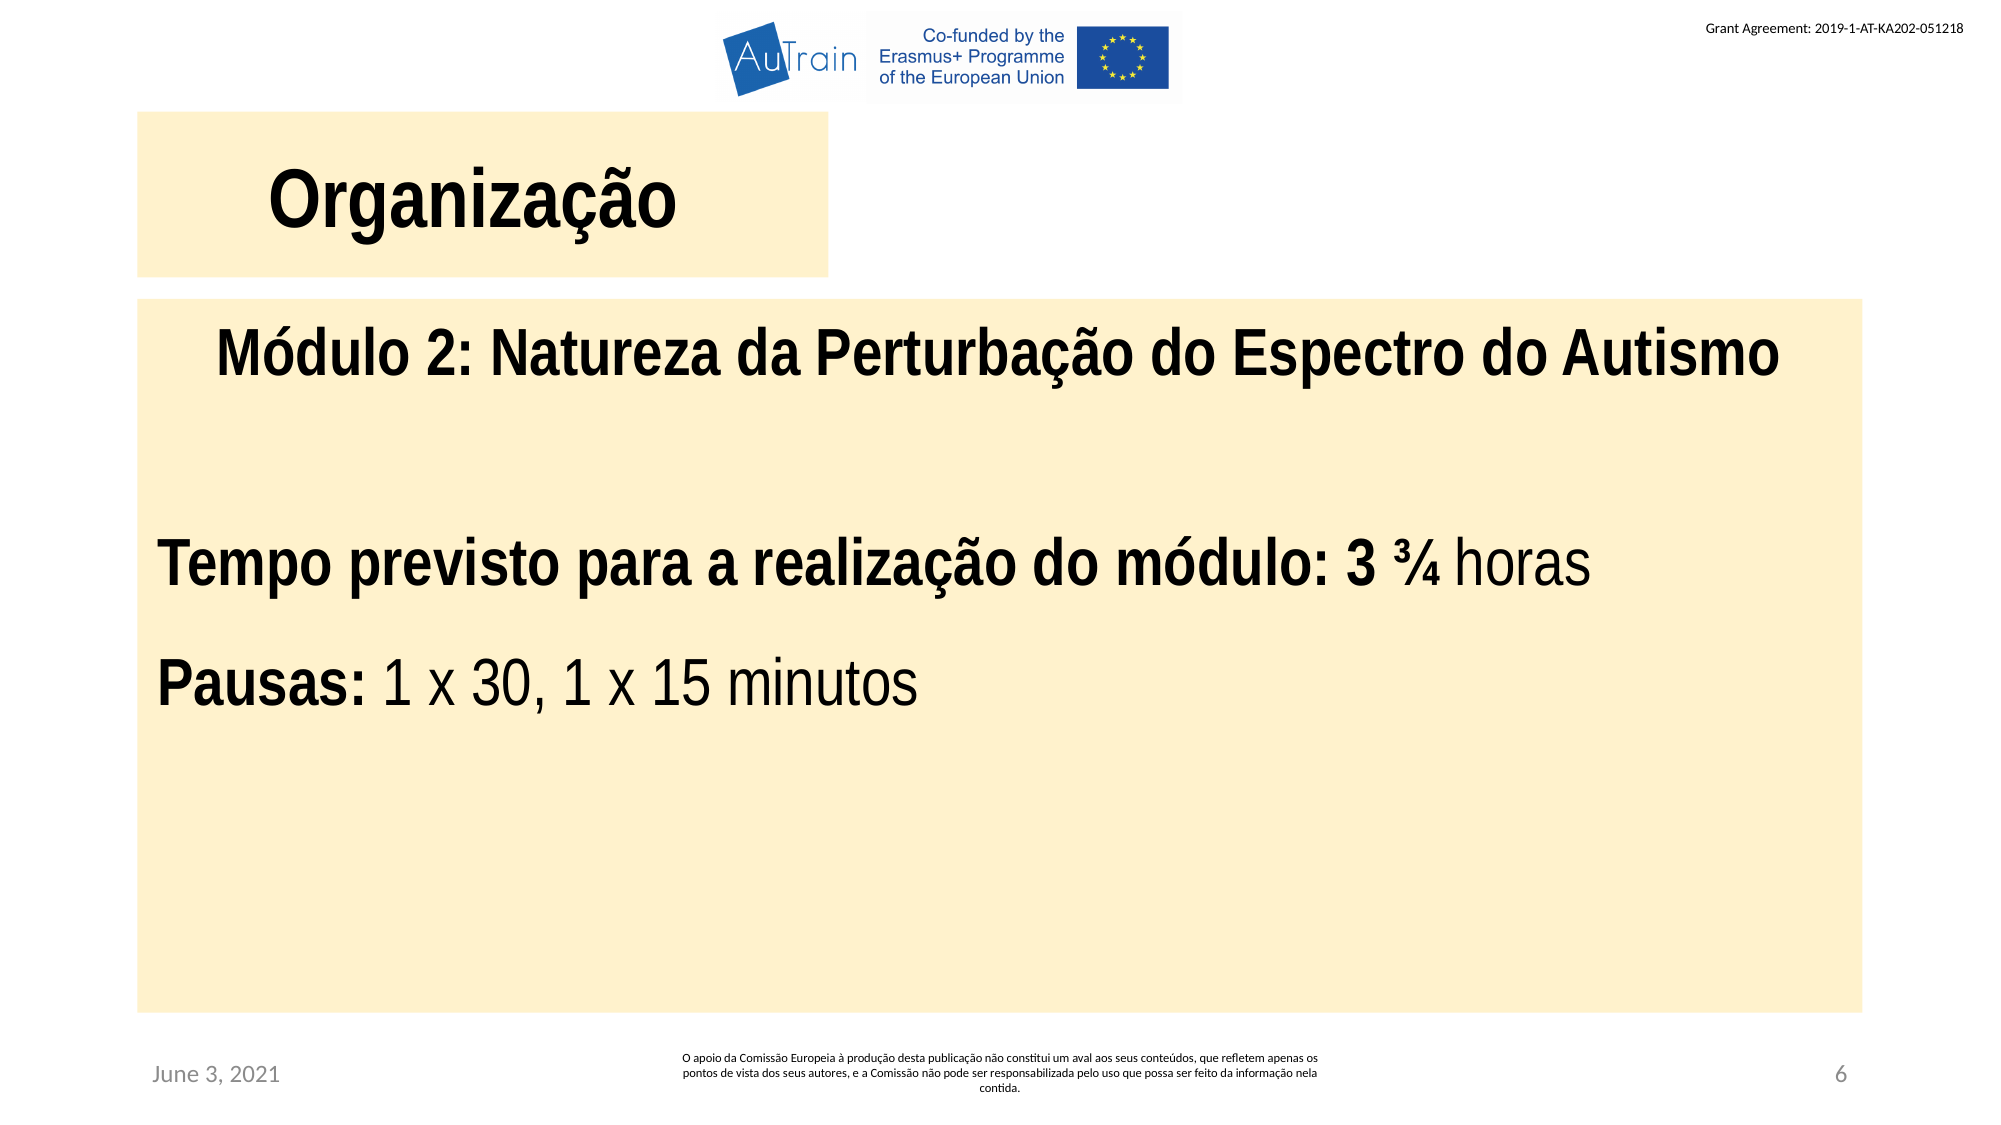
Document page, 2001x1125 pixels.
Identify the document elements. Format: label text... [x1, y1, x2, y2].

text_box Módulo 2: Natureza da Perturbação do Espectro do Autismo Tempo previsto para a realização do módulo: 3 ¾ horas Pausas: 1 x 30, 1 x 15 minutos [137, 298, 1863, 1013]
text_box Organização [137, 111, 829, 278]
slide_number 6 [1412, 1042, 1863, 1103]
picture [715, 11, 1183, 104]
footer O apoio da Comissão Europeia à produção desta publicação não constitui um aval aos seus conteúdos, que refletem apenas os pontos de vista dos seus autores, e a Comissão não pode ser responsabilizada pelo uso que possa ser feito da informação nela contida. [662, 1042, 1338, 1103]
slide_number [137, 1042, 588, 1103]
